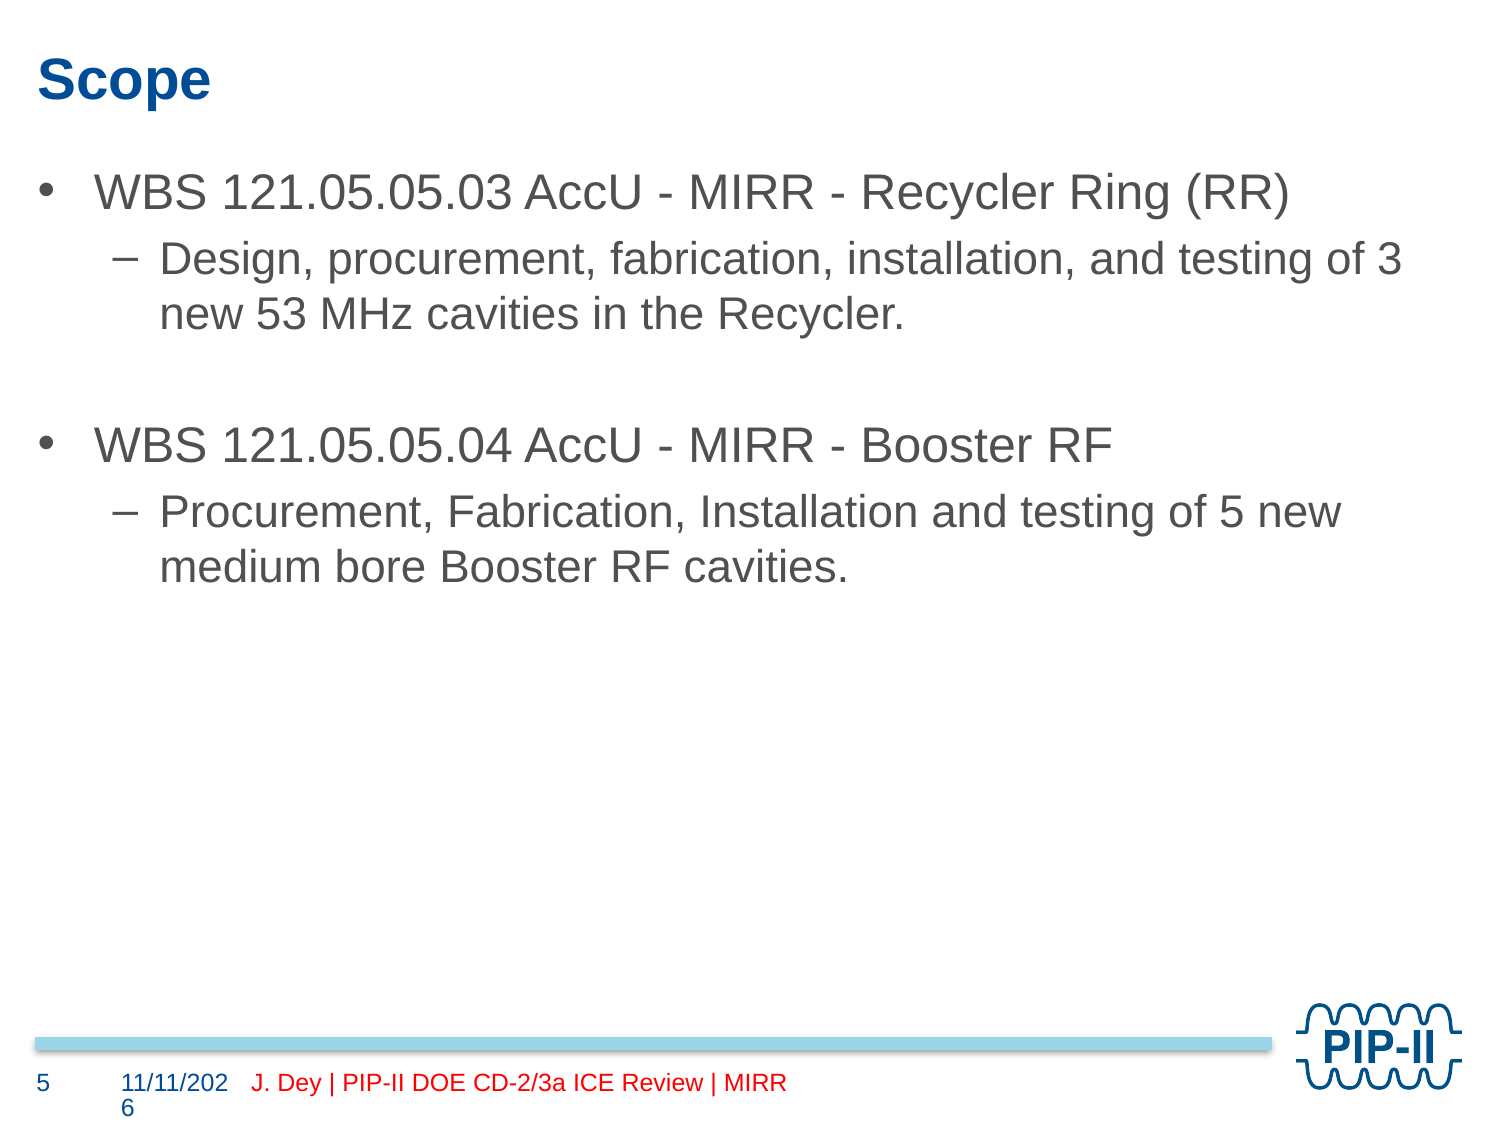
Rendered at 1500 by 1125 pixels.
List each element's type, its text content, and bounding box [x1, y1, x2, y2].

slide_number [120, 1066, 232, 1107]
slide_number 5 [36, 1066, 105, 1106]
list WBS 121.05.05.03 AccU - MIRR - Recycler Ring (RR) Design, procurement, fabrication, installation, and testing of 3 new 53 MHz cavities in the Recycler. WBS 121.05.05.04 AccU - MIRR - Booster RF Procurement, Fabrication, Installation and testing of 5 new medium bore Booster RF cavities. [37, 159, 1461, 990]
footer J. Dey | PIP-II DOE CD-2/3a ICE Review | MIRR [251, 1066, 1279, 1107]
title Scope [37, 41, 1463, 112]
picture [1296, 1003, 1462, 1090]
